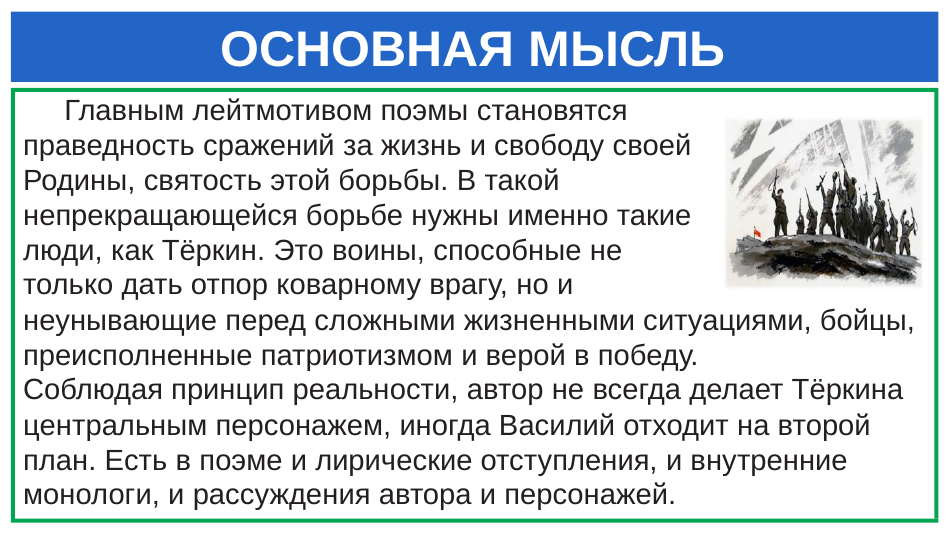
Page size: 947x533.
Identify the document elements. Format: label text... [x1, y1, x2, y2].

list Главным лейтмотивом поэмы становятся праведность сражений за жизнь и свободу своей Родины, святость этой борьбы. В такой непрекращающейся борьбе нужны именно такие люди, как Тёркин. Это воины, способные не только дать отпор коварному врагу, но и неунывающие перед сложными жизненными ситуациями, бойцы, преисполненные патриотизмом и верой в победу. Соблюдая принцип реальности, автор не всегда делает Тёркина центральным персонажем, иногда Василий отходит на второй план. Есть в поэме и лирические отступления, и внутренние монологи, и рассуждения автора и персонажей. [23, 91, 924, 533]
picture [722, 115, 924, 290]
title ОСНОВНАЯ МЫСЛЬ [49, 16, 897, 91]
